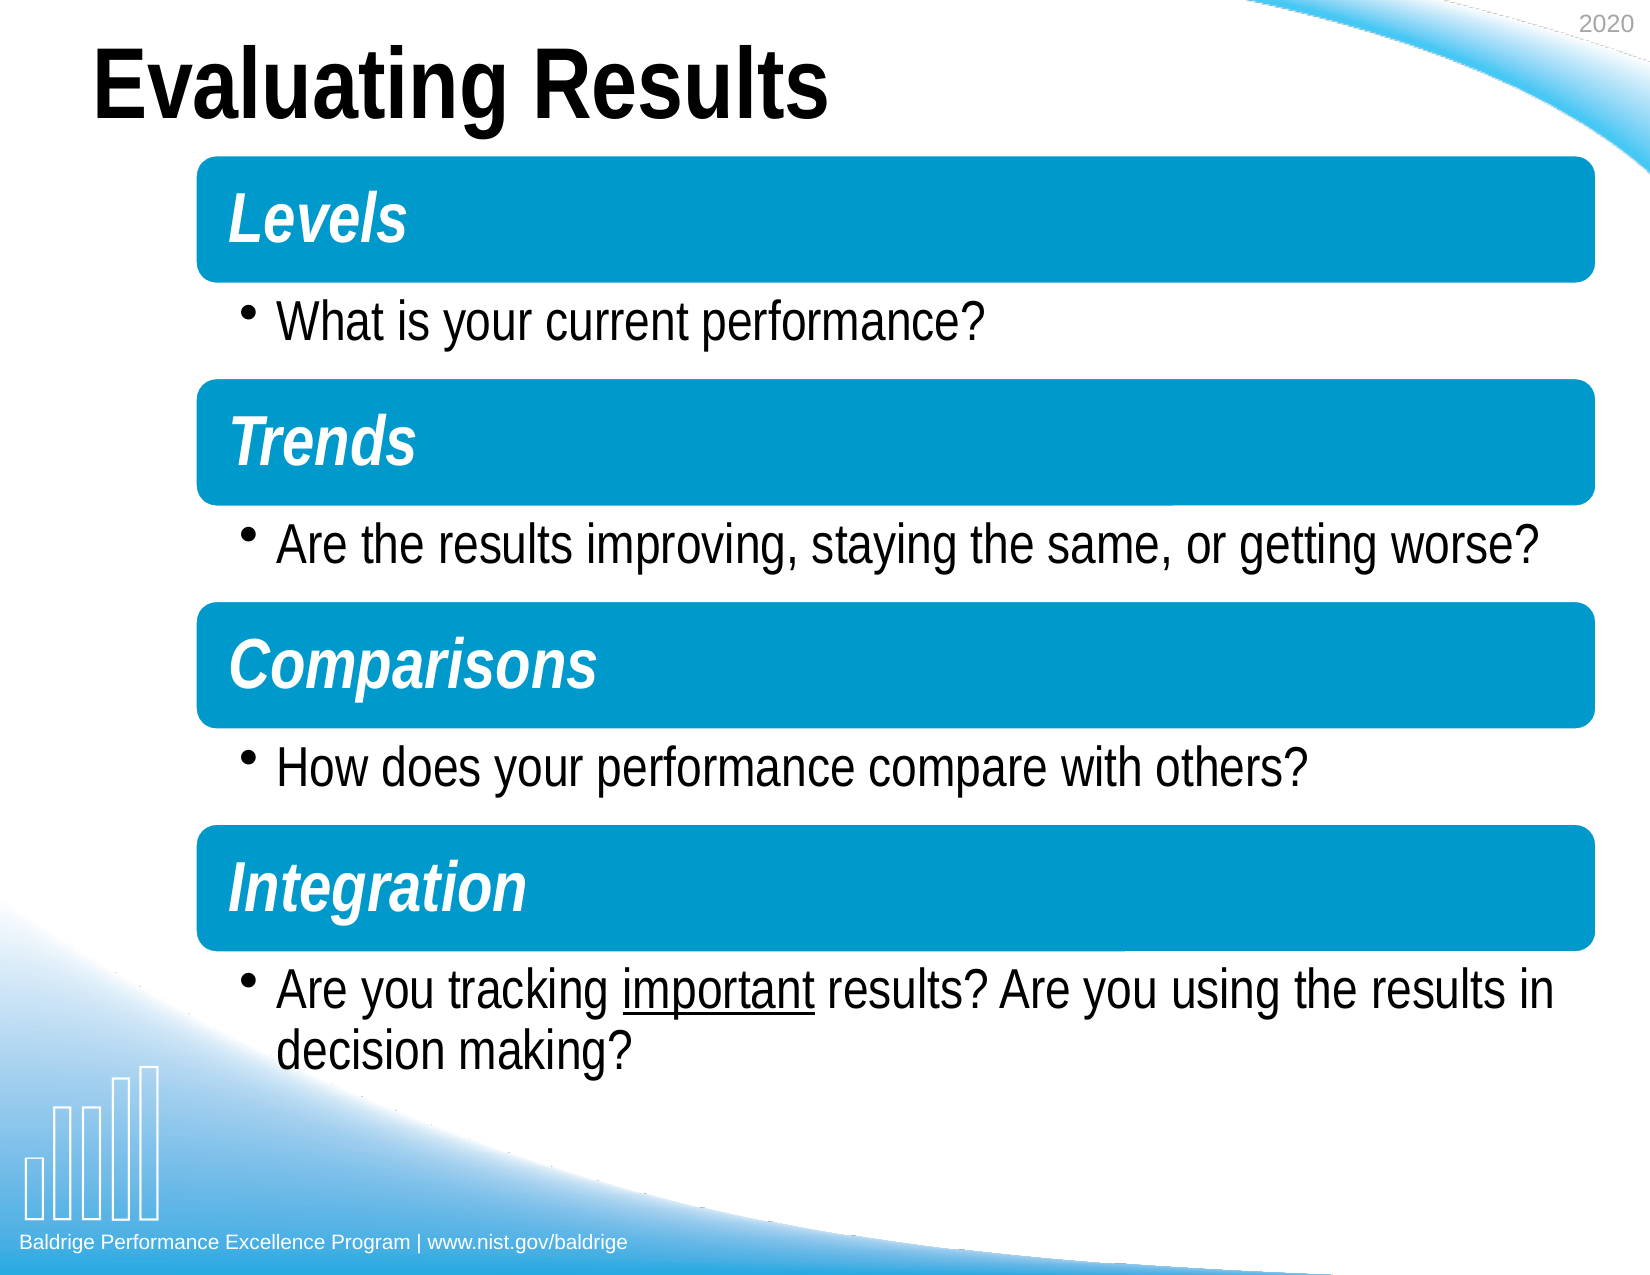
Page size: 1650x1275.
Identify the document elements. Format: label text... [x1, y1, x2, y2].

title Evaluating Results [77, 9, 1537, 148]
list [194, 147, 1598, 1094]
